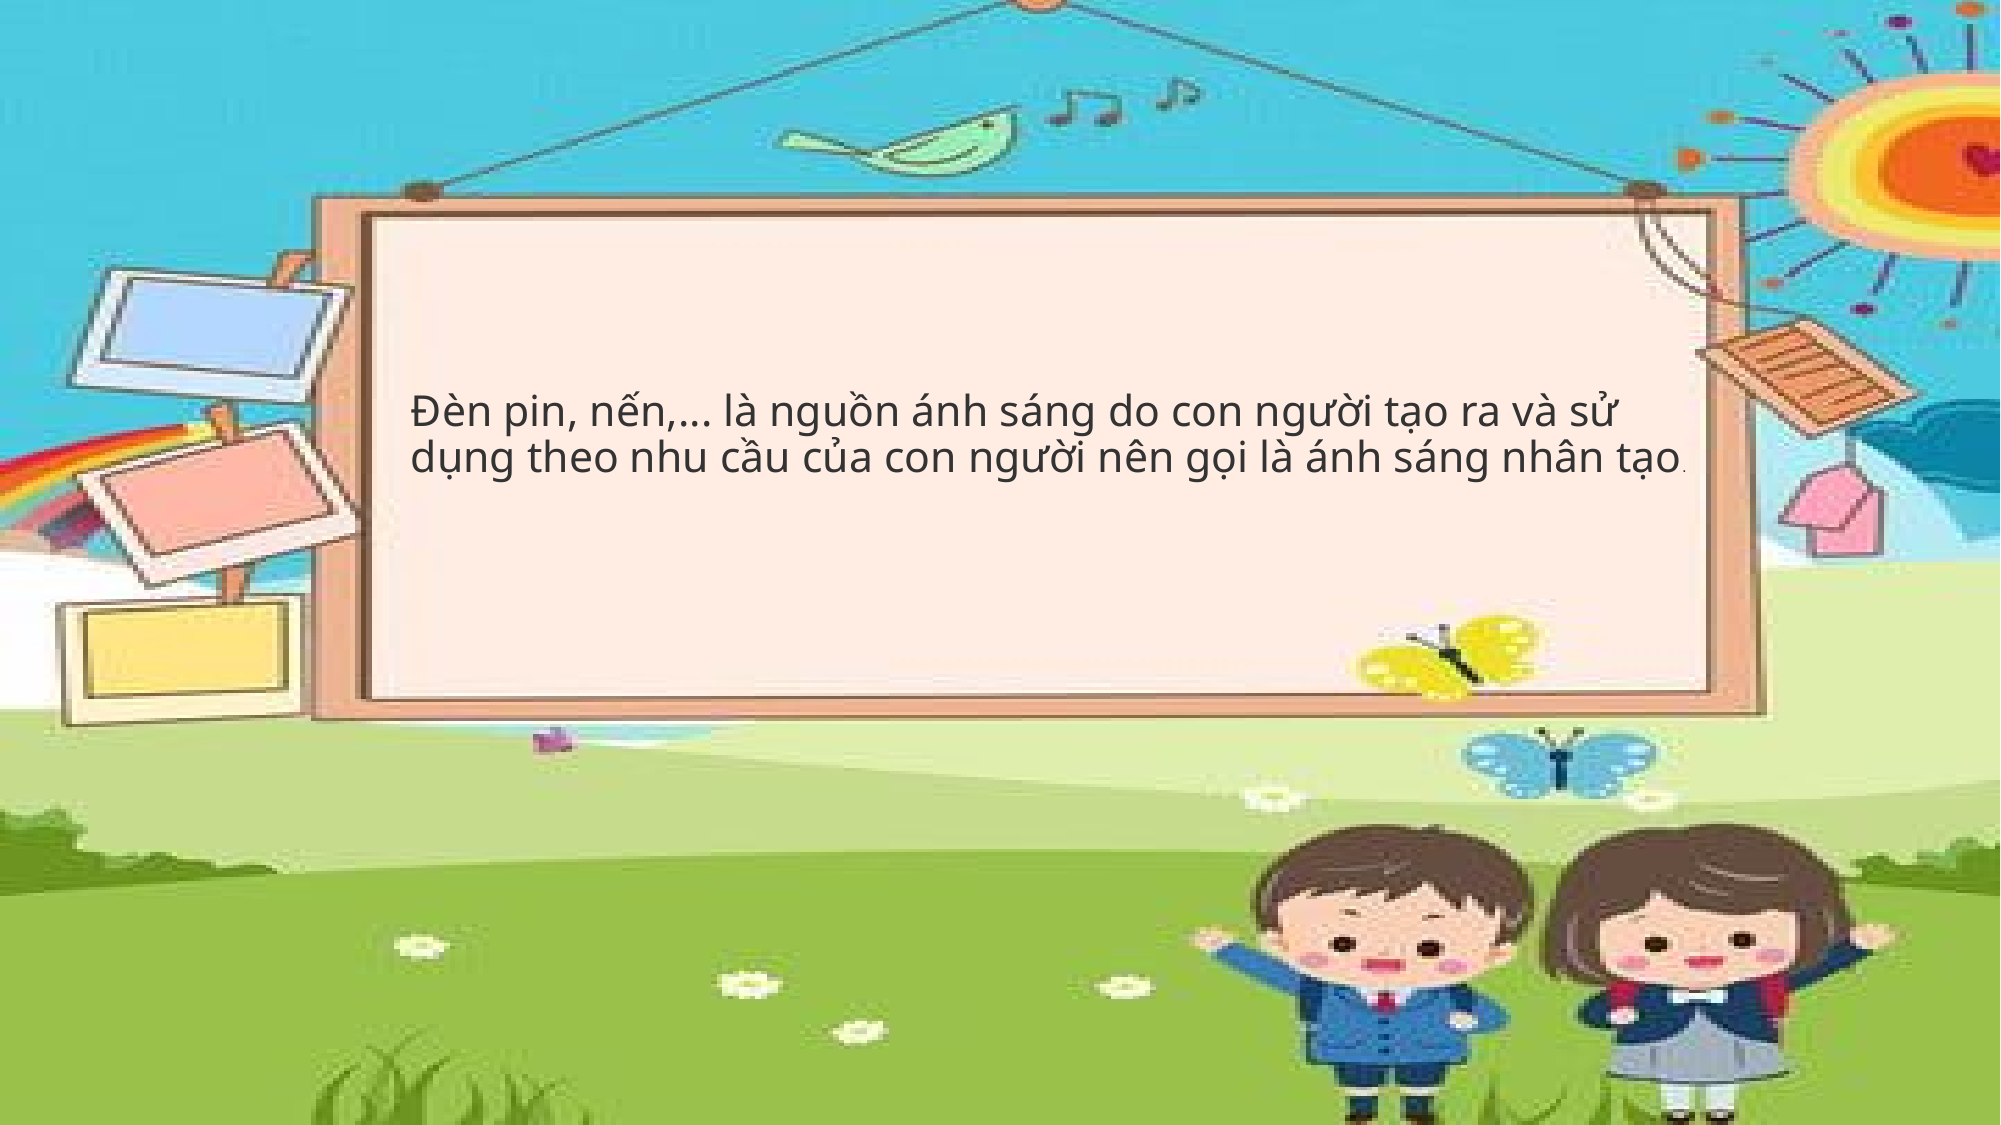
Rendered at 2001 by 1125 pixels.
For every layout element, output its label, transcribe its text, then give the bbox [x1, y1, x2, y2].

title Đèn pin, nến,... là nguồn ánh sáng do con người tạo ra và sử dụng theo nhu cầu của con người nên gọi là ánh sáng nhân tạo. [395, 329, 1707, 547]
picture [1935, 447, 1955, 451]
picture [0, 0, 2001, 1125]
